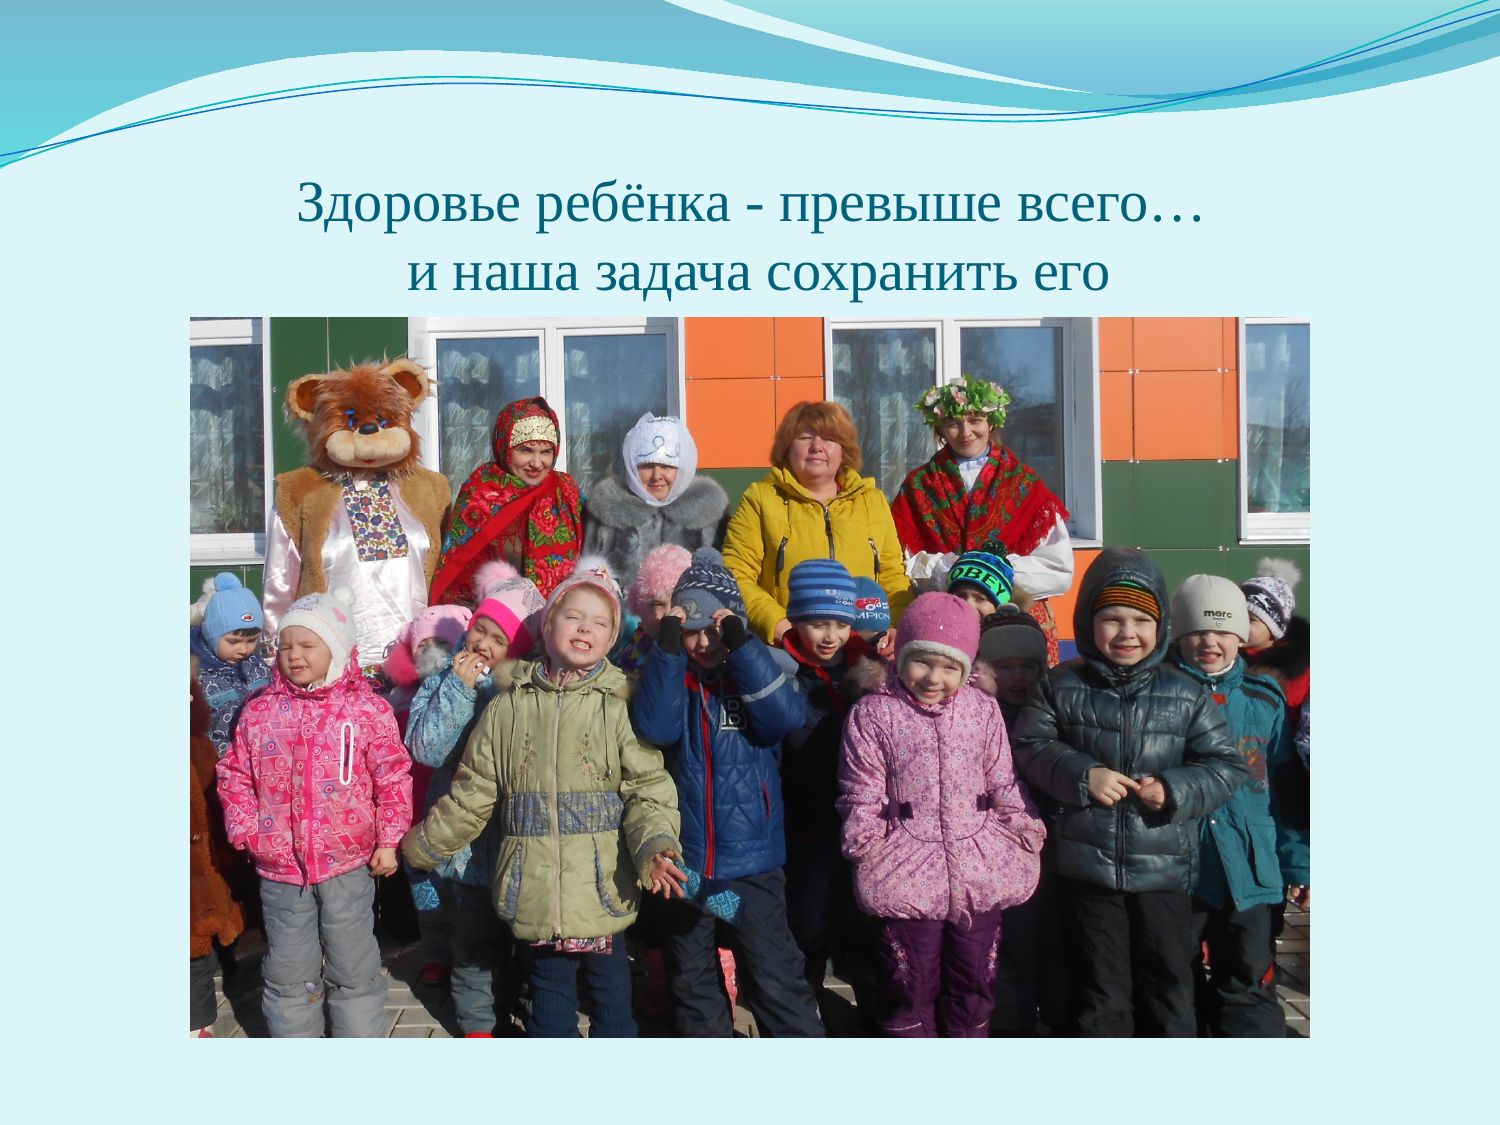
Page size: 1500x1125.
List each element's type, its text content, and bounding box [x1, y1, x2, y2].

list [190, 317, 1310, 1038]
title Здоровье ребёнка - превыше всего… и наша задача сохранить его [76, 113, 1427, 303]
